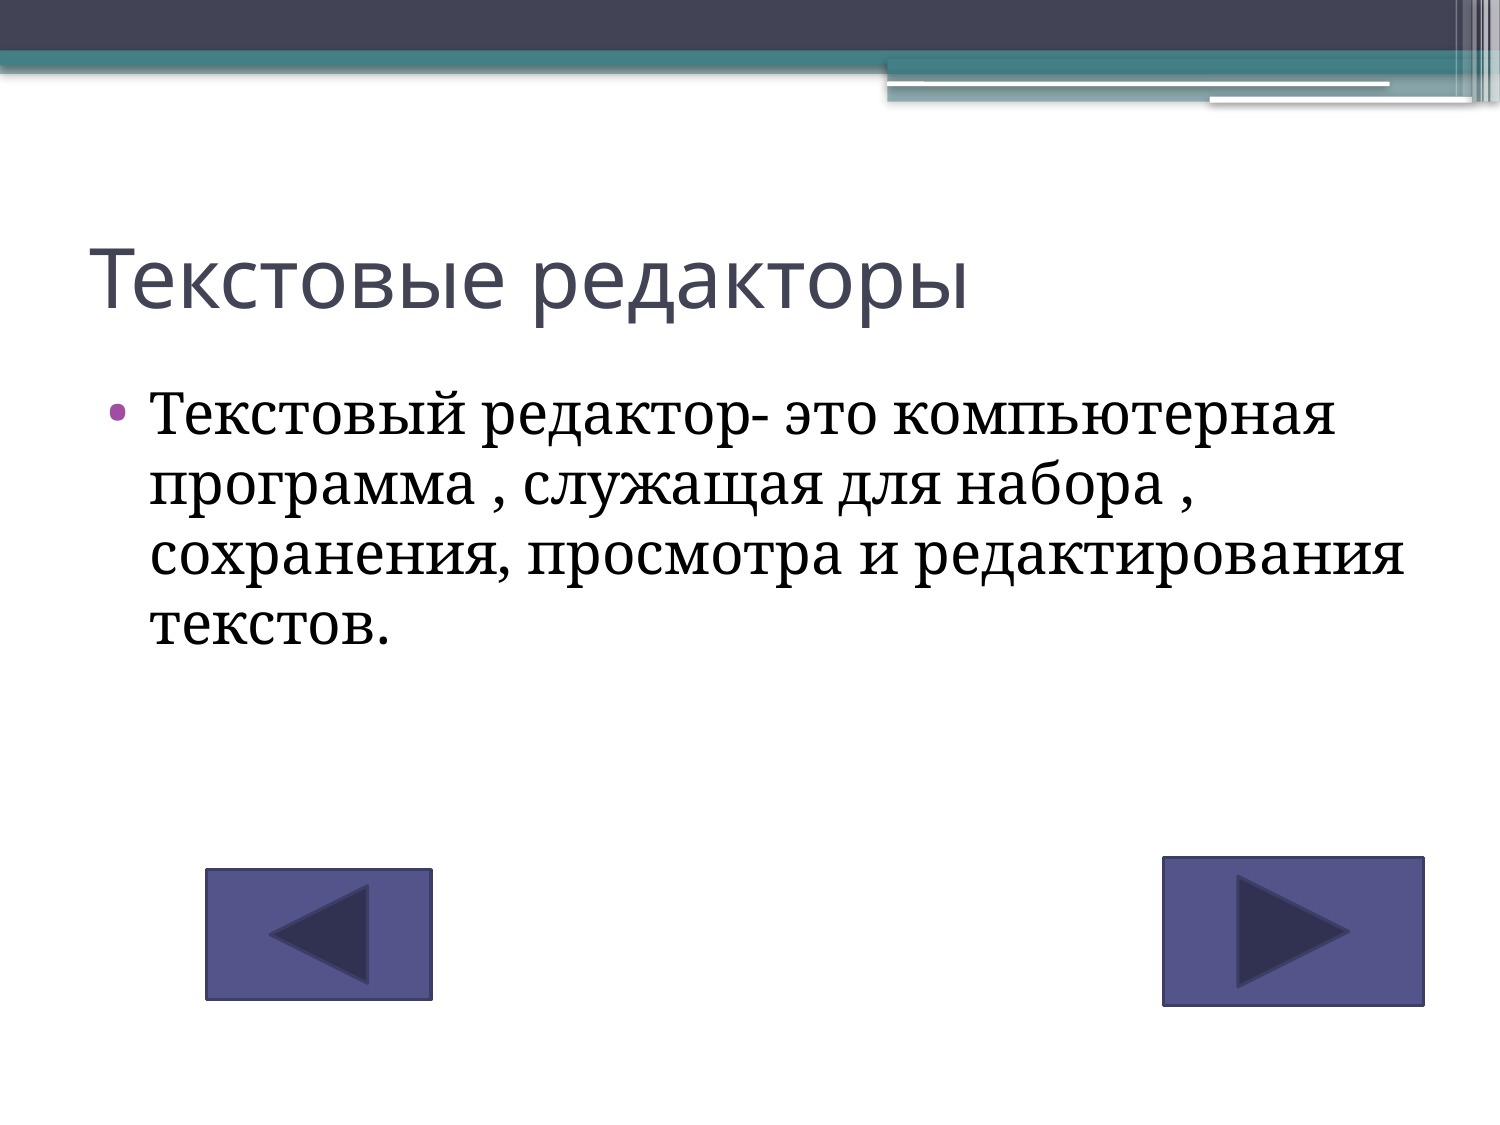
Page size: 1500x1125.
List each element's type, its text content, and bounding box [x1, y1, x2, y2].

text_box [1162, 856, 1425, 1007]
title Текстовые редакторы [75, 187, 1425, 363]
text_box [205, 868, 433, 1001]
list Текстовый редактор- это компьютерная программа , служащая для набора , сохранения, просмотра и редактирования текстов. [75, 368, 1425, 1079]
